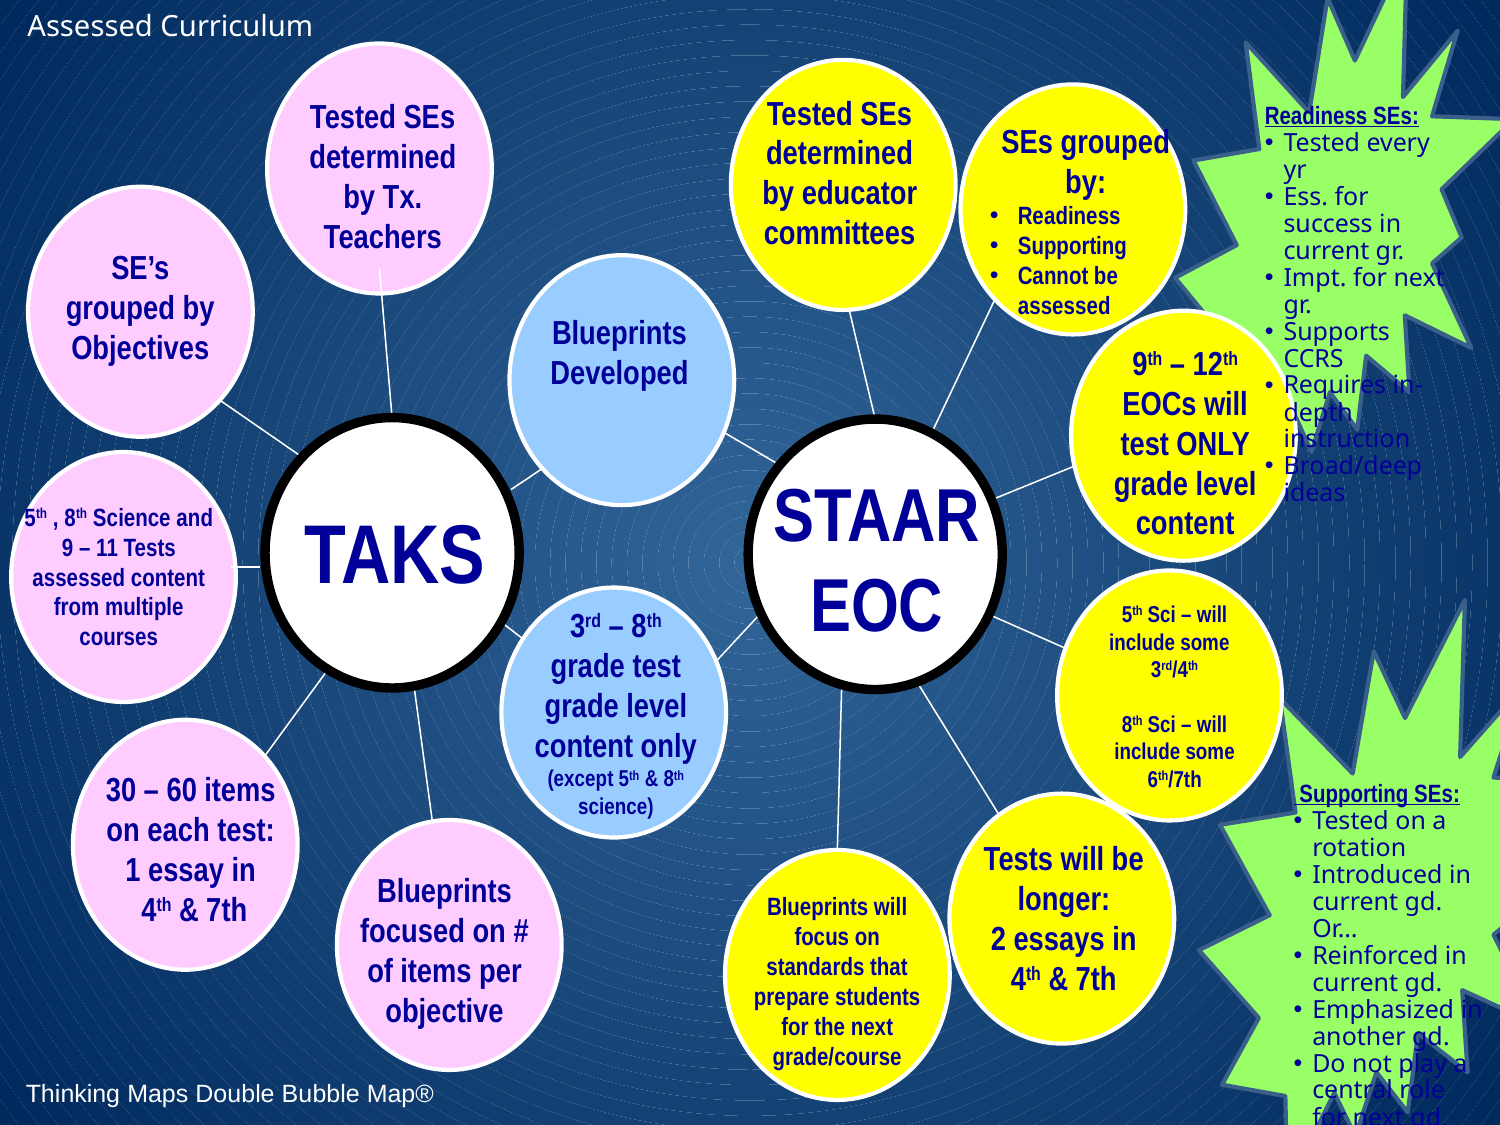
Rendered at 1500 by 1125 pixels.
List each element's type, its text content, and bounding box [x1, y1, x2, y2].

text_box [370, 1037, 529, 1070]
text_box [1055, 659, 1072, 763]
text_box [556, 899, 564, 991]
text_box 3rd – 8th grade test grade level content only (except 5th & 8th science) [516, 596, 715, 827]
text_box [1068, 374, 1083, 497]
text_box [105, 936, 265, 972]
text_box [1029, 327, 1117, 337]
text_box [499, 658, 516, 779]
text_box [782, 417, 969, 459]
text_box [980, 610, 1072, 651]
text_box [939, 115, 958, 255]
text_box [699, 614, 760, 679]
text_box [1243, 40, 1297, 95]
text_box [958, 143, 975, 276]
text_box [264, 663, 333, 756]
text_box Supporting SEs: Tested on a rotation Introduced in current gd. Or… Reinforced in current gd. Emphasized in another gd. Do not play a central role for next gd. Narrow ideas [1278, 773, 1500, 1125]
text_box [482, 112, 494, 225]
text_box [842, 309, 876, 420]
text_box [510, 471, 545, 490]
text_box [70, 787, 83, 902]
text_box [495, 617, 539, 651]
text_box [773, 57, 913, 84]
text_box [1166, 865, 1177, 972]
text_box [979, 791, 1144, 830]
text_box Blueprints focused on # of items per objective [334, 861, 556, 1037]
text_box [1196, 813, 1278, 1097]
text_box [787, 655, 964, 692]
text_box [770, 1078, 905, 1103]
text_box Blueprints will focus on standards that prepare students for the next grade/course [735, 883, 940, 1078]
text_box [530, 253, 714, 304]
text_box [230, 574, 238, 624]
text_box TAKS [280, 492, 510, 608]
text_box [100, 717, 260, 760]
text_box [290, 50, 469, 88]
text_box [911, 673, 1003, 821]
text_box [1106, 800, 1235, 823]
text_box [1197, 148, 1249, 330]
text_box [837, 672, 843, 851]
text_box [37, 449, 210, 493]
text_box Thinking Maps Double Bubble Map® [11, 1070, 730, 1115]
text_box [363, 817, 536, 861]
text_box [1103, 568, 1236, 592]
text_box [414, 687, 433, 824]
text_box [262, 415, 522, 691]
text_box 5th Sci – will include some 3rd/4th 8th Sci – will include some 6th/7th [1072, 592, 1277, 800]
text_box [728, 130, 740, 240]
text_box [230, 530, 238, 566]
text_box [947, 856, 962, 981]
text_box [380, 296, 393, 418]
text_box 30 – 60 items on each test: 1 essay in 4th & 7th [83, 760, 298, 936]
text_box [999, 82, 1147, 112]
text_box [507, 313, 737, 508]
text_box Assessed Curriculum [12, 0, 731, 50]
text_box Readiness SEs: Tested every yr Ess. for success in current gr. Impt. for next gr. Supports CCRS Requires in-depth instruction Broad/deep ideas [1249, 95, 1463, 515]
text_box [932, 295, 997, 431]
text_box [977, 1005, 1146, 1046]
text_box [1463, 115, 1500, 172]
text_box [1133, 550, 1234, 563]
text_box [1463, 325, 1474, 350]
text_box 9th – 12th EOCs will test ONLY grade level content [1083, 334, 1287, 550]
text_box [221, 403, 303, 458]
text_box [265, 100, 283, 237]
text_box SEs grouped by: Readiness Supporting Cannot be assessed [975, 112, 1197, 327]
text_box Tests will be longer: 2 essays in 4th & 7th [962, 830, 1166, 1005]
text_box [758, 848, 917, 883]
text_box [722, 918, 735, 1032]
text_box [25, 248, 255, 439]
text_box [715, 688, 729, 772]
text_box [750, 259, 937, 312]
text_box [36, 659, 211, 705]
text_box [302, 263, 456, 296]
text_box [988, 466, 1074, 502]
text_box [47, 184, 234, 238]
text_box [720, 430, 776, 463]
text_box STAAR EOC [737, 459, 1017, 655]
text_box [1281, 597, 1500, 773]
text_box 5th , 8th Science and 9 – 11 Tests assessed content from multiple courses [8, 493, 230, 659]
text_box [1277, 651, 1284, 740]
text_box Blueprints Developed [520, 304, 719, 399]
text_box [1114, 309, 1249, 334]
text_box Tested SEs determined by Tx. Teachers [283, 88, 482, 263]
text_box Tested SEs determined by educator committees [740, 84, 939, 259]
text_box SE’s grouped by Objectives [41, 238, 240, 374]
text_box [564, 827, 664, 840]
text_box [568, 585, 660, 596]
text_box [1309, 0, 1460, 95]
text_box [940, 918, 952, 1032]
